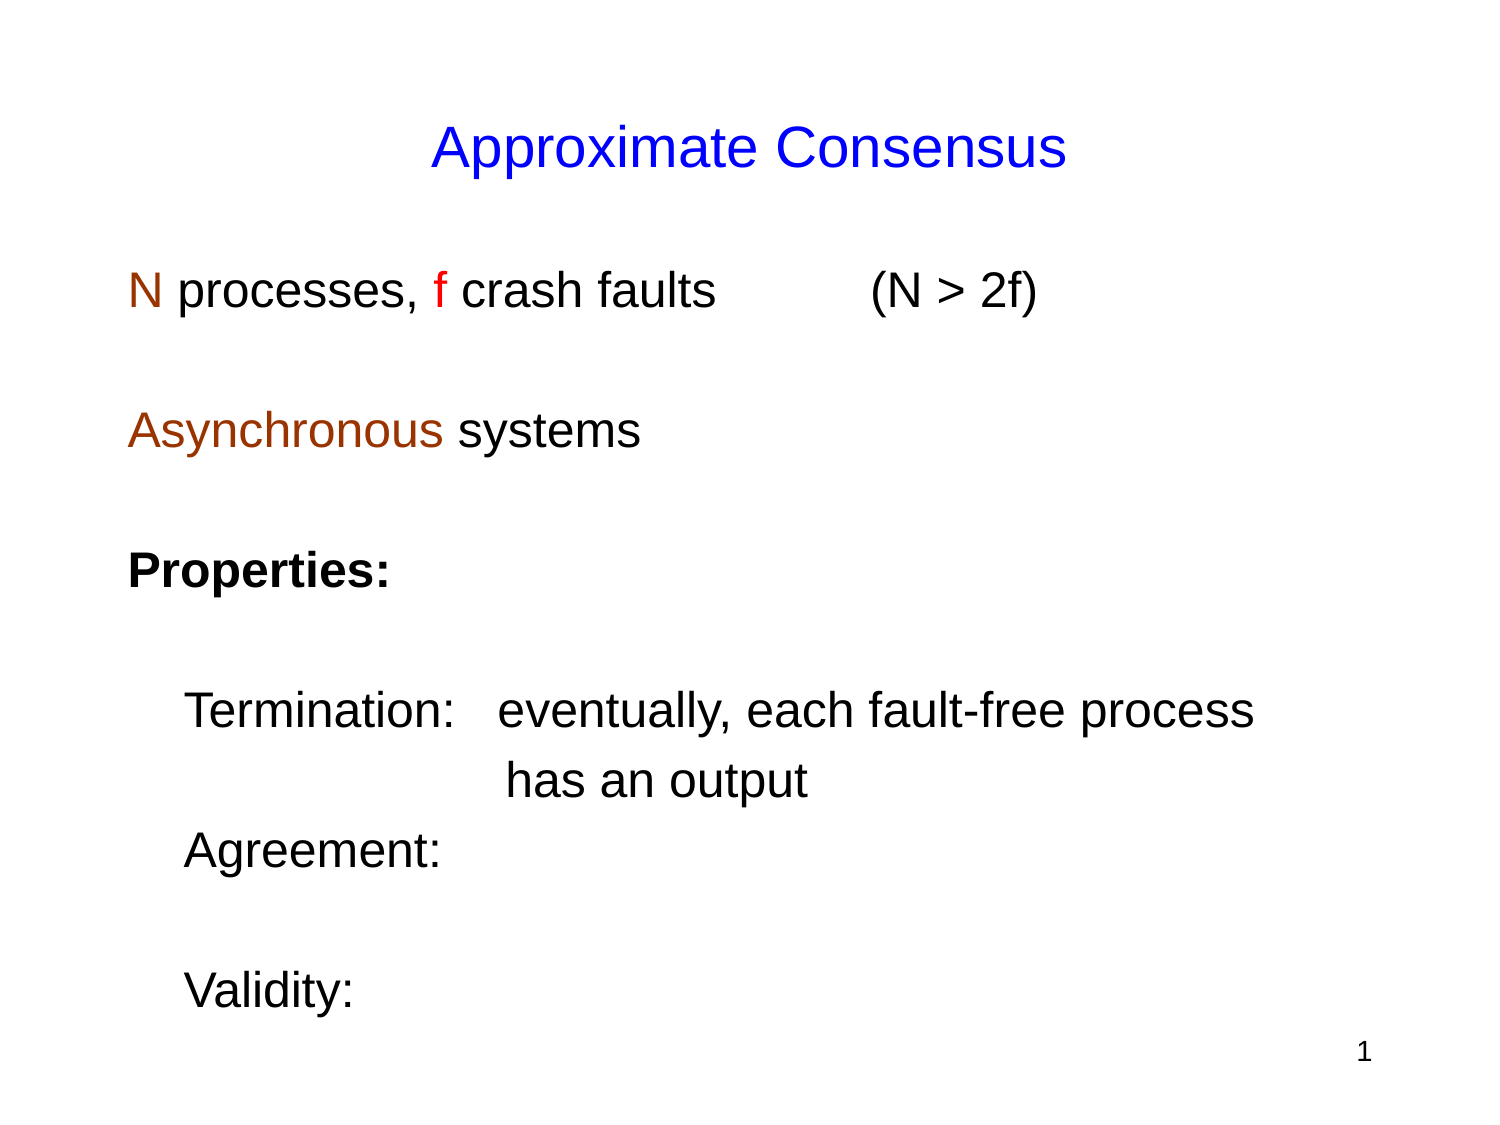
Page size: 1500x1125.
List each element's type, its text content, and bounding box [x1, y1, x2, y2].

slide_number 1 [1074, 1024, 1388, 1101]
list N processes, f crash faults (N > 2f) Asynchronous systems Properties: Termination: eventually, each fault-free process has an output Agreement: Validity: [112, 249, 1500, 1001]
title Approximate Consensus [112, 49, 1388, 238]
